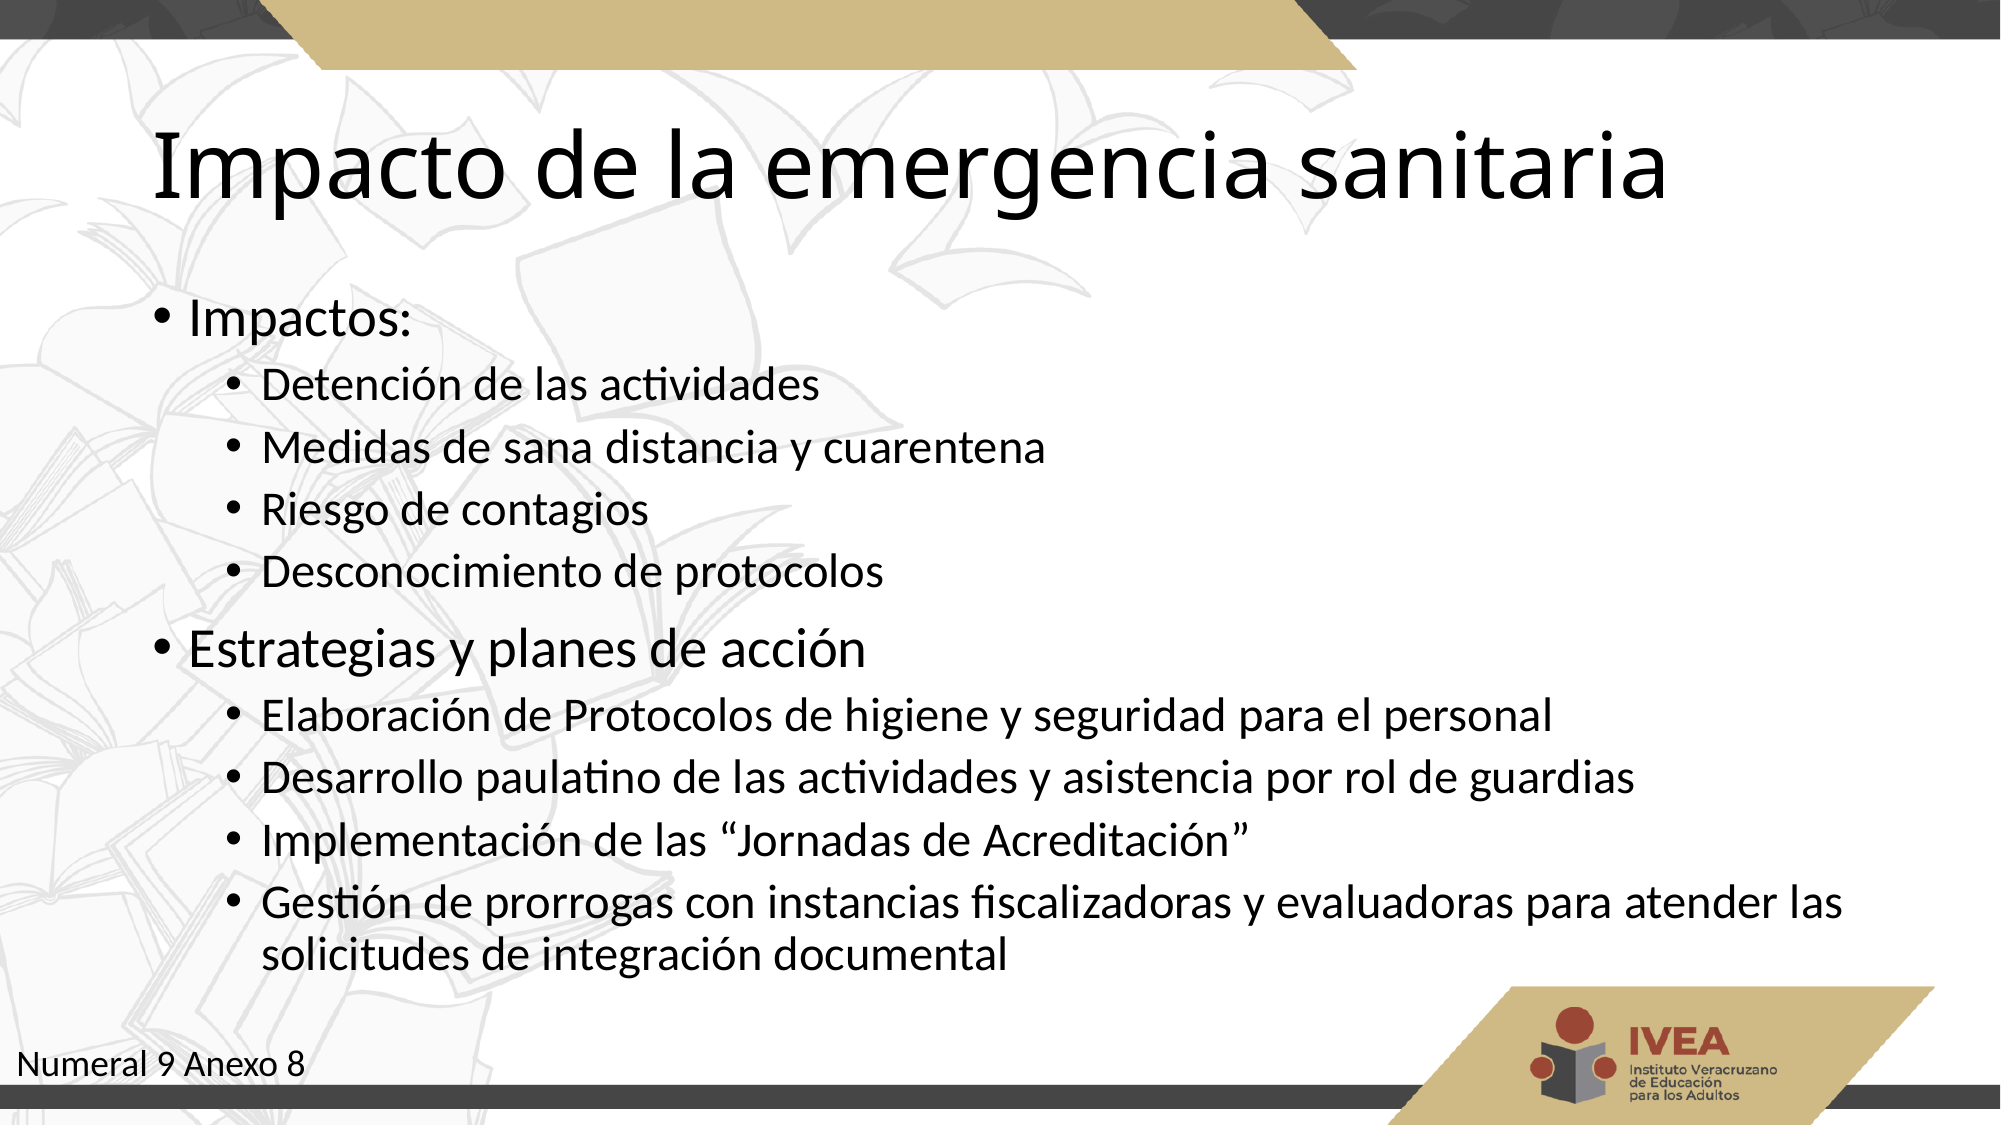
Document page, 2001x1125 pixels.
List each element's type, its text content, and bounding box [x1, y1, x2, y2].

list Impactos: Detención de las actividades Medidas de sana distancia y cuarentena Riesgo de contagios Desconocimiento de protocolos Estrategias y planes de acción Elaboración de Protocolos de higiene y seguridad para el personal Desarrollo paulatino de las actividades y asistencia por rol de guardias Implementación de las “Jornadas de Acreditación” Gestión de prorrogas con instancias fiscalizadoras y evaluadoras para atender las solicitudes de integración documental [137, 280, 1863, 995]
text_box Numeral 9 Anexo 8 [1, 1031, 321, 1092]
title Impacto de la emergencia sanitaria [137, 59, 1863, 278]
picture [0, 0, 2001, 1125]
